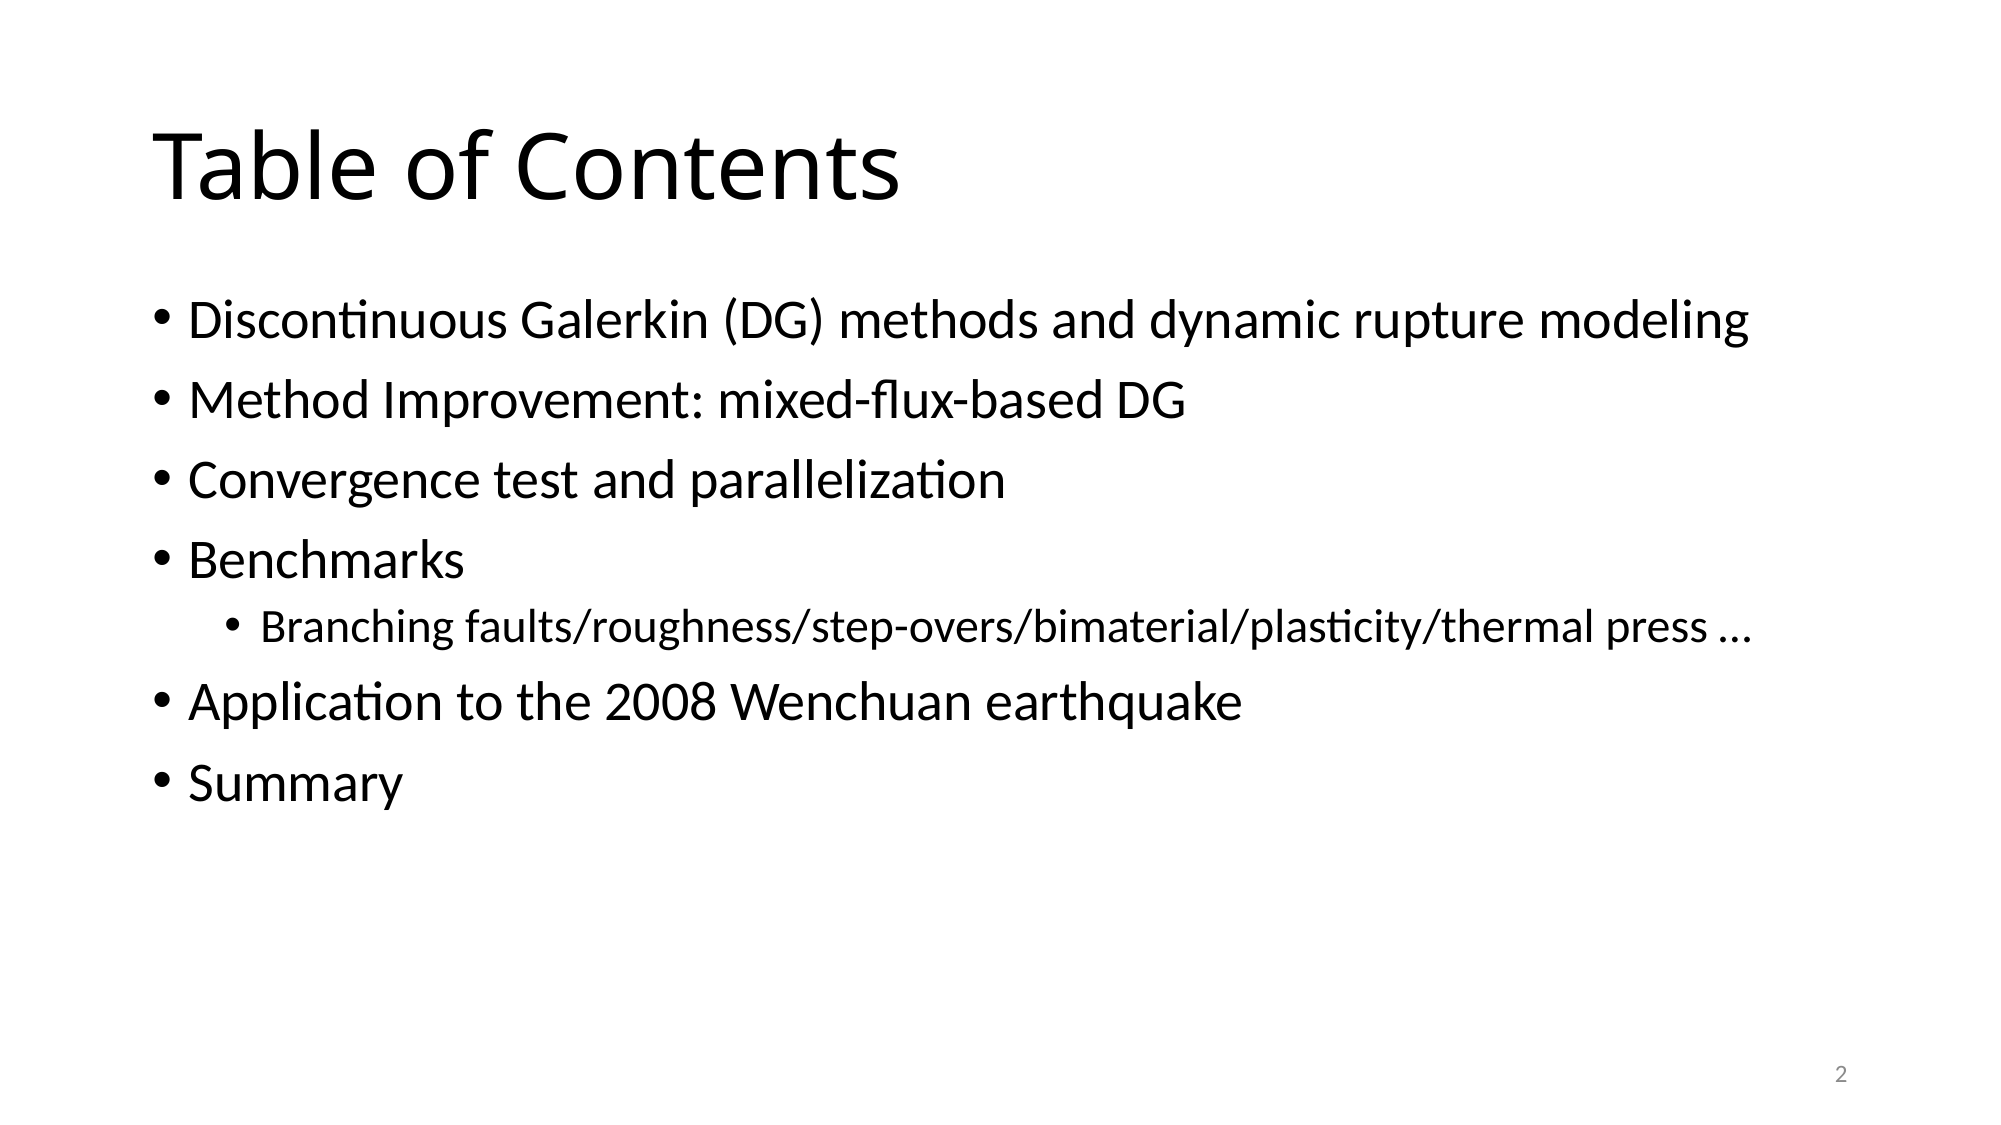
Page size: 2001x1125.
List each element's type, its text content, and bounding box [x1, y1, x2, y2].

slide_number 2 [1412, 1042, 1863, 1103]
list Discontinuous Galerkin (DG) methods and dynamic rupture modeling Method Improvement: mixed-flux-based DG Convergence test and parallelization Benchmarks Branching faults/roughness/step-overs/bimaterial/plasticity/thermal press … Application to the 2008 Wenchuan earthquake Summary [137, 282, 1863, 825]
title Table of Contents [137, 60, 1863, 279]
